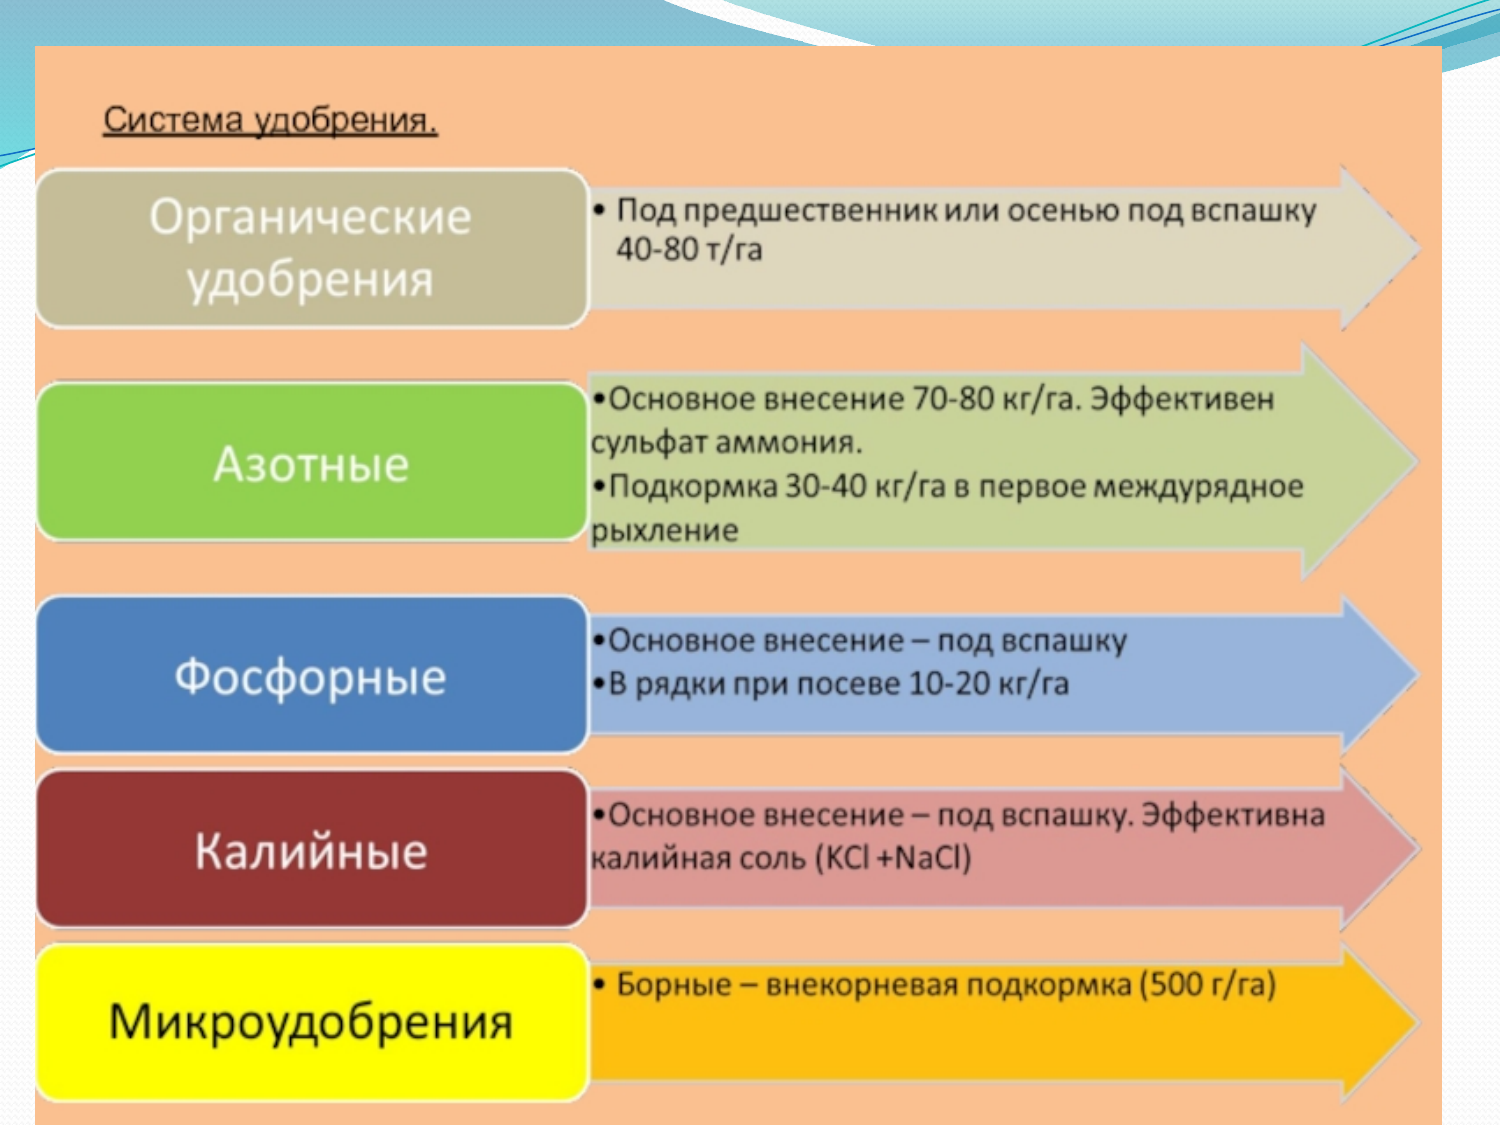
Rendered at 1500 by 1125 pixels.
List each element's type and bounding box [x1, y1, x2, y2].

list [34, 46, 1442, 1125]
